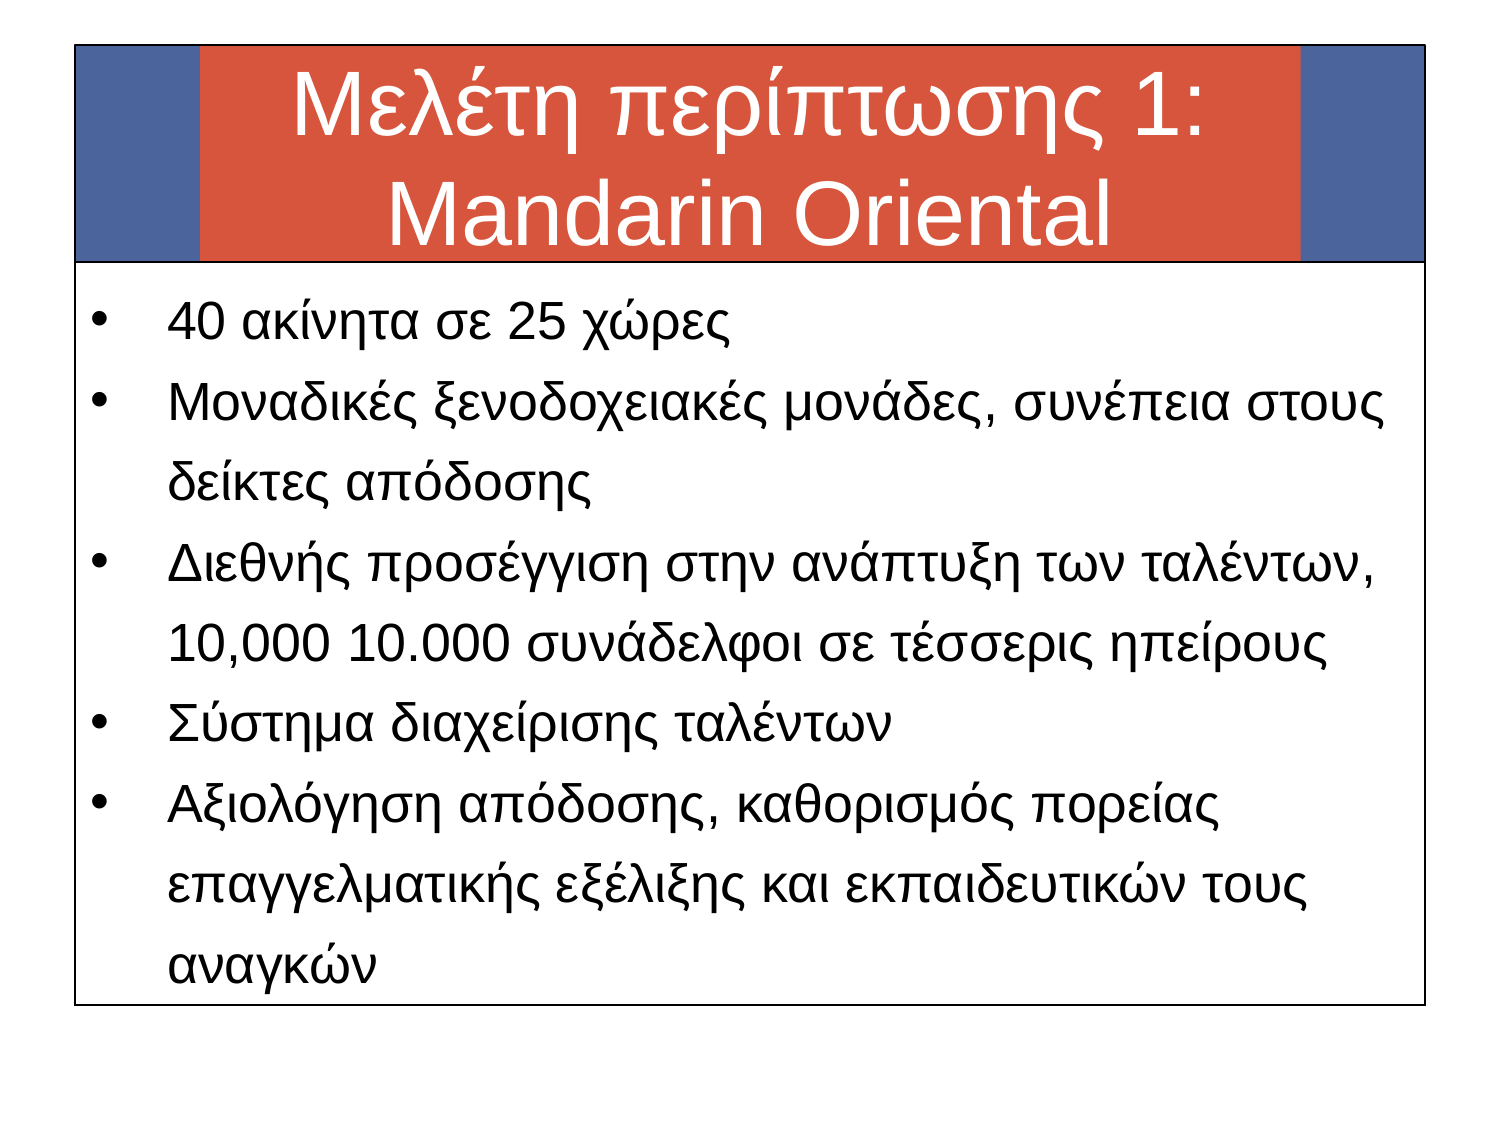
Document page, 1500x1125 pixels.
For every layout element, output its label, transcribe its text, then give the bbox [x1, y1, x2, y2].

list 40 ακίνητα σε 25 χώρες Μοναδικές ξενοδοχειακές μονάδες, συνέπεια στους δείκτες απόδοσης Διεθνής προσέγγιση στην ανάπτυξη των ταλέντων, 10,000 10.000 συνάδελφοι σε τέσσερις ηπείρους Σύστημα διαχείρισης ταλέντων Αξιολόγηση απόδοσης, καθορισμός πορείας επαγγελματικής εξέλιξης και εκπαιδευτικών τους αναγκών [74, 264, 1426, 1006]
text_box [73, 43, 1427, 264]
